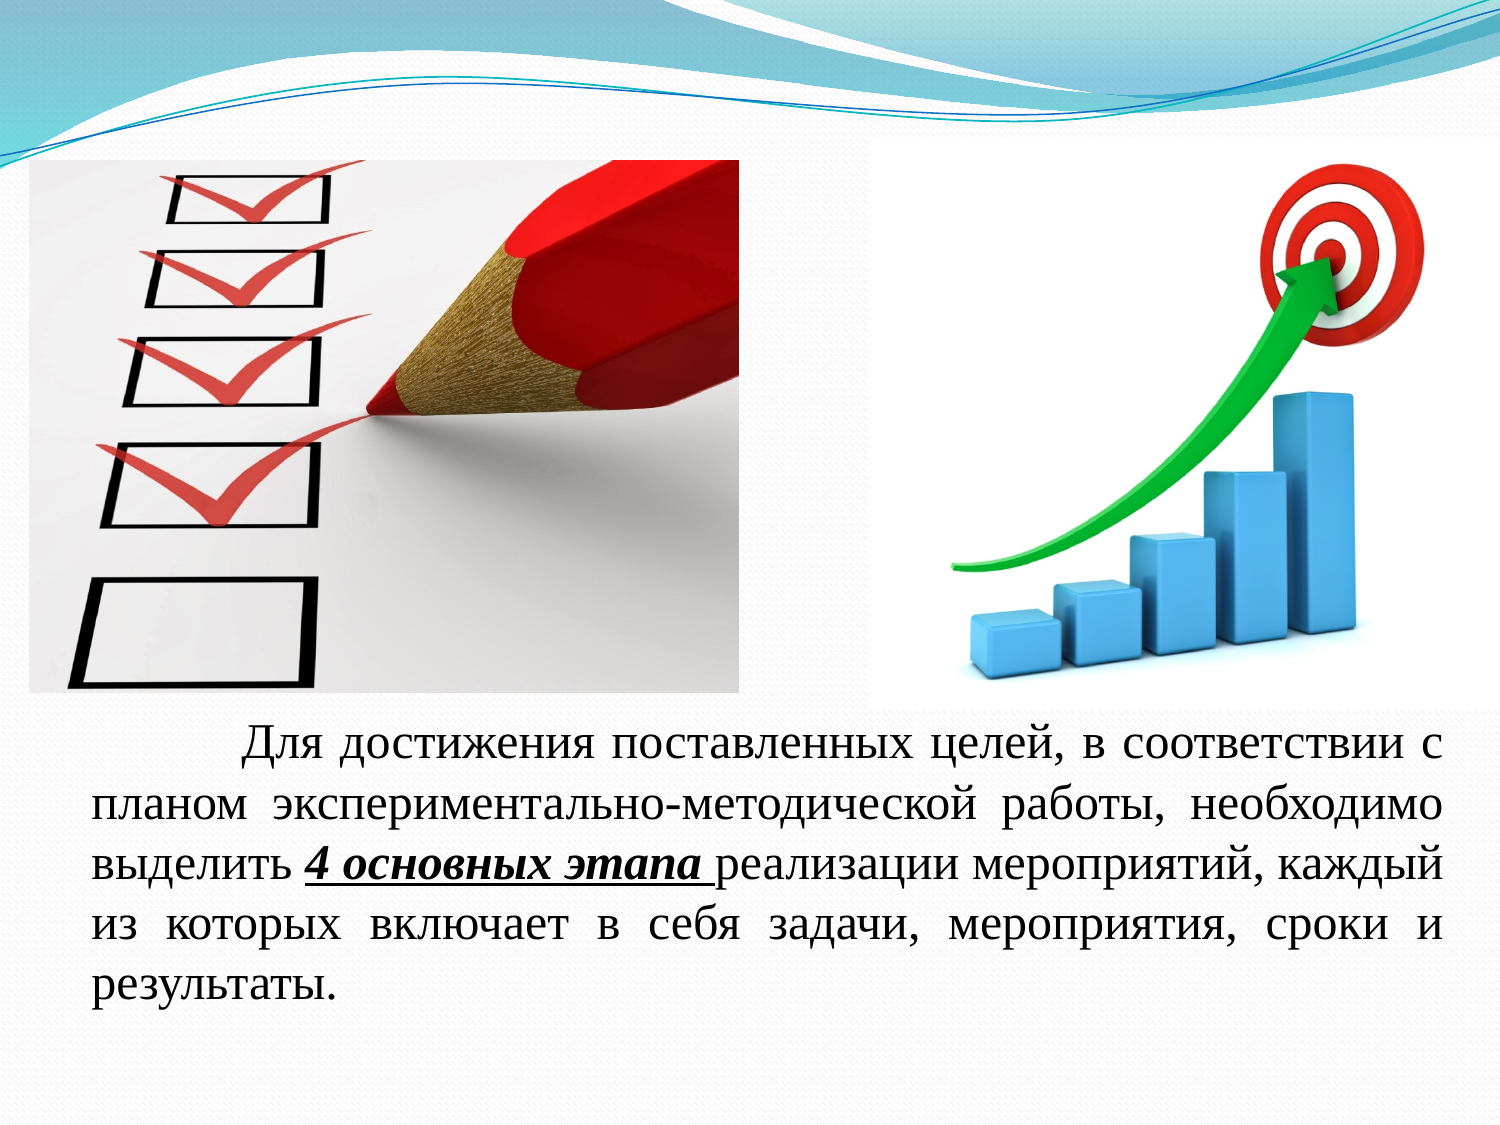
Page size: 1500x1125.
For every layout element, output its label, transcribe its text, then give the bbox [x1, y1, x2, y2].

picture [867, 136, 1500, 711]
text_box Для достижения поставленных целей, в соответствии с планом экспериментально-методической работы, необходимо выделить 4 основных этапа реализации мероприятий, каждый из которых включает в себя задачи, мероприятия, сроки и результаты. [76, 692, 1459, 1088]
picture [29, 160, 739, 693]
